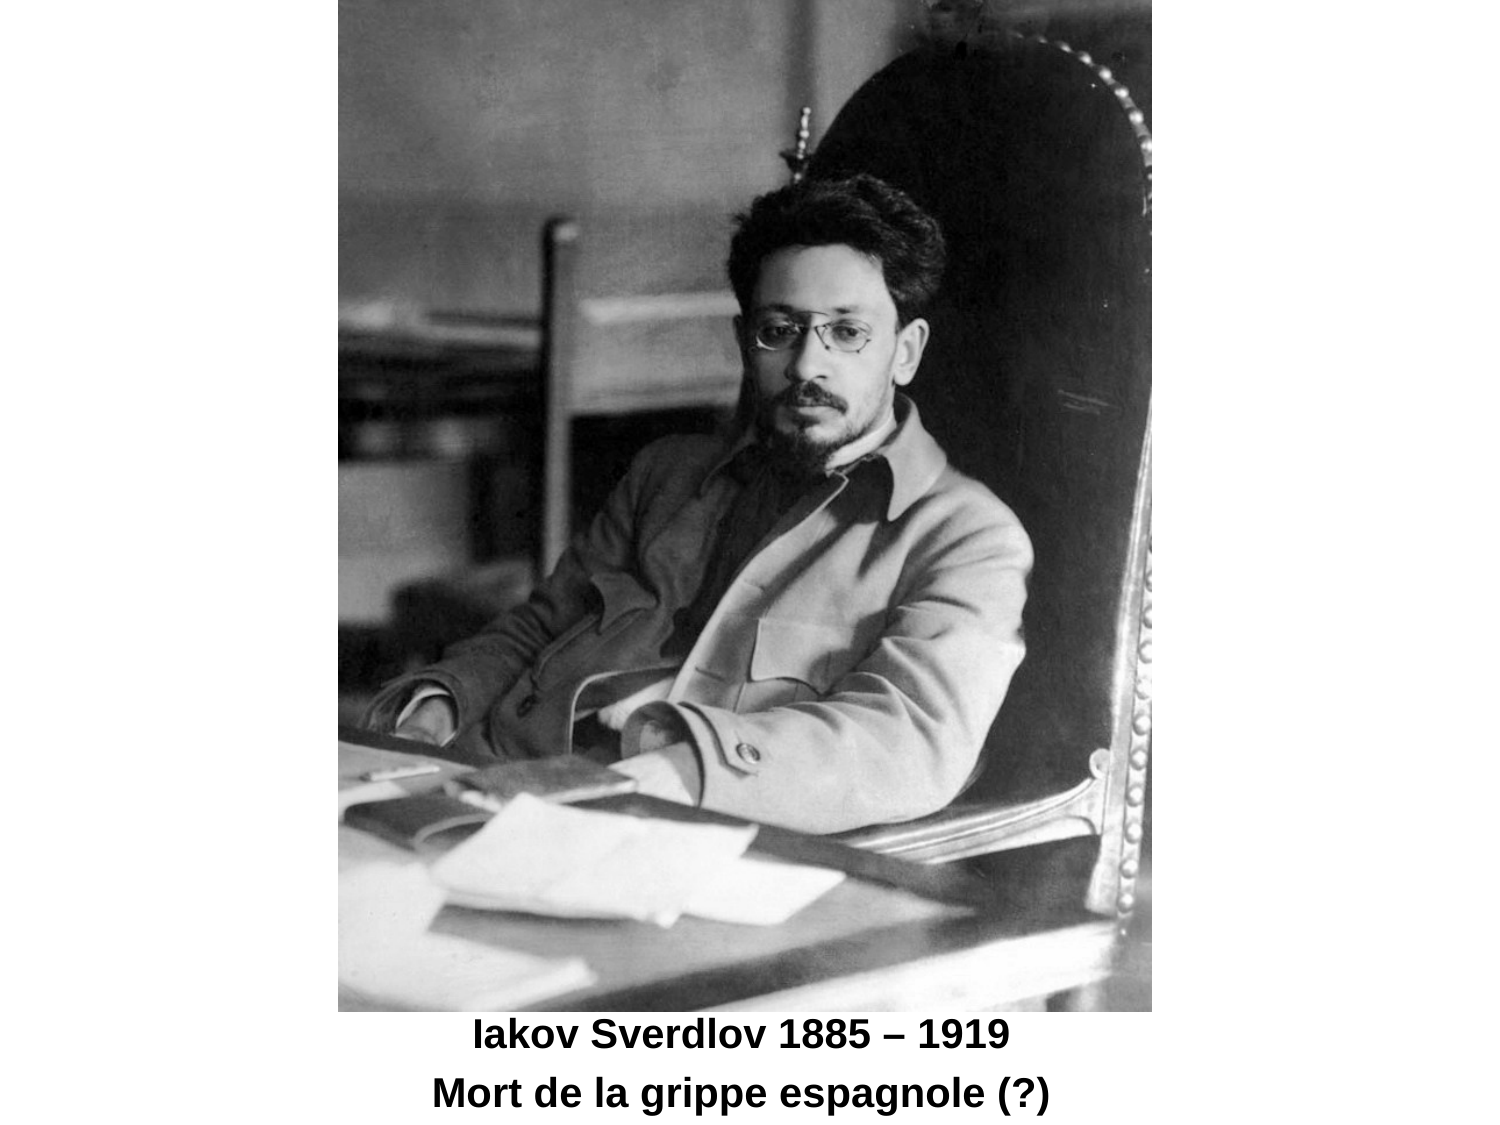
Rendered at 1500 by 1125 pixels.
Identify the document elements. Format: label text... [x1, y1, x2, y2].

subtitle Iakov Sverdlov 1885 – 1919 Mort de la grippe espagnole (?) [201, 999, 1282, 1125]
picture [338, 0, 1152, 1012]
